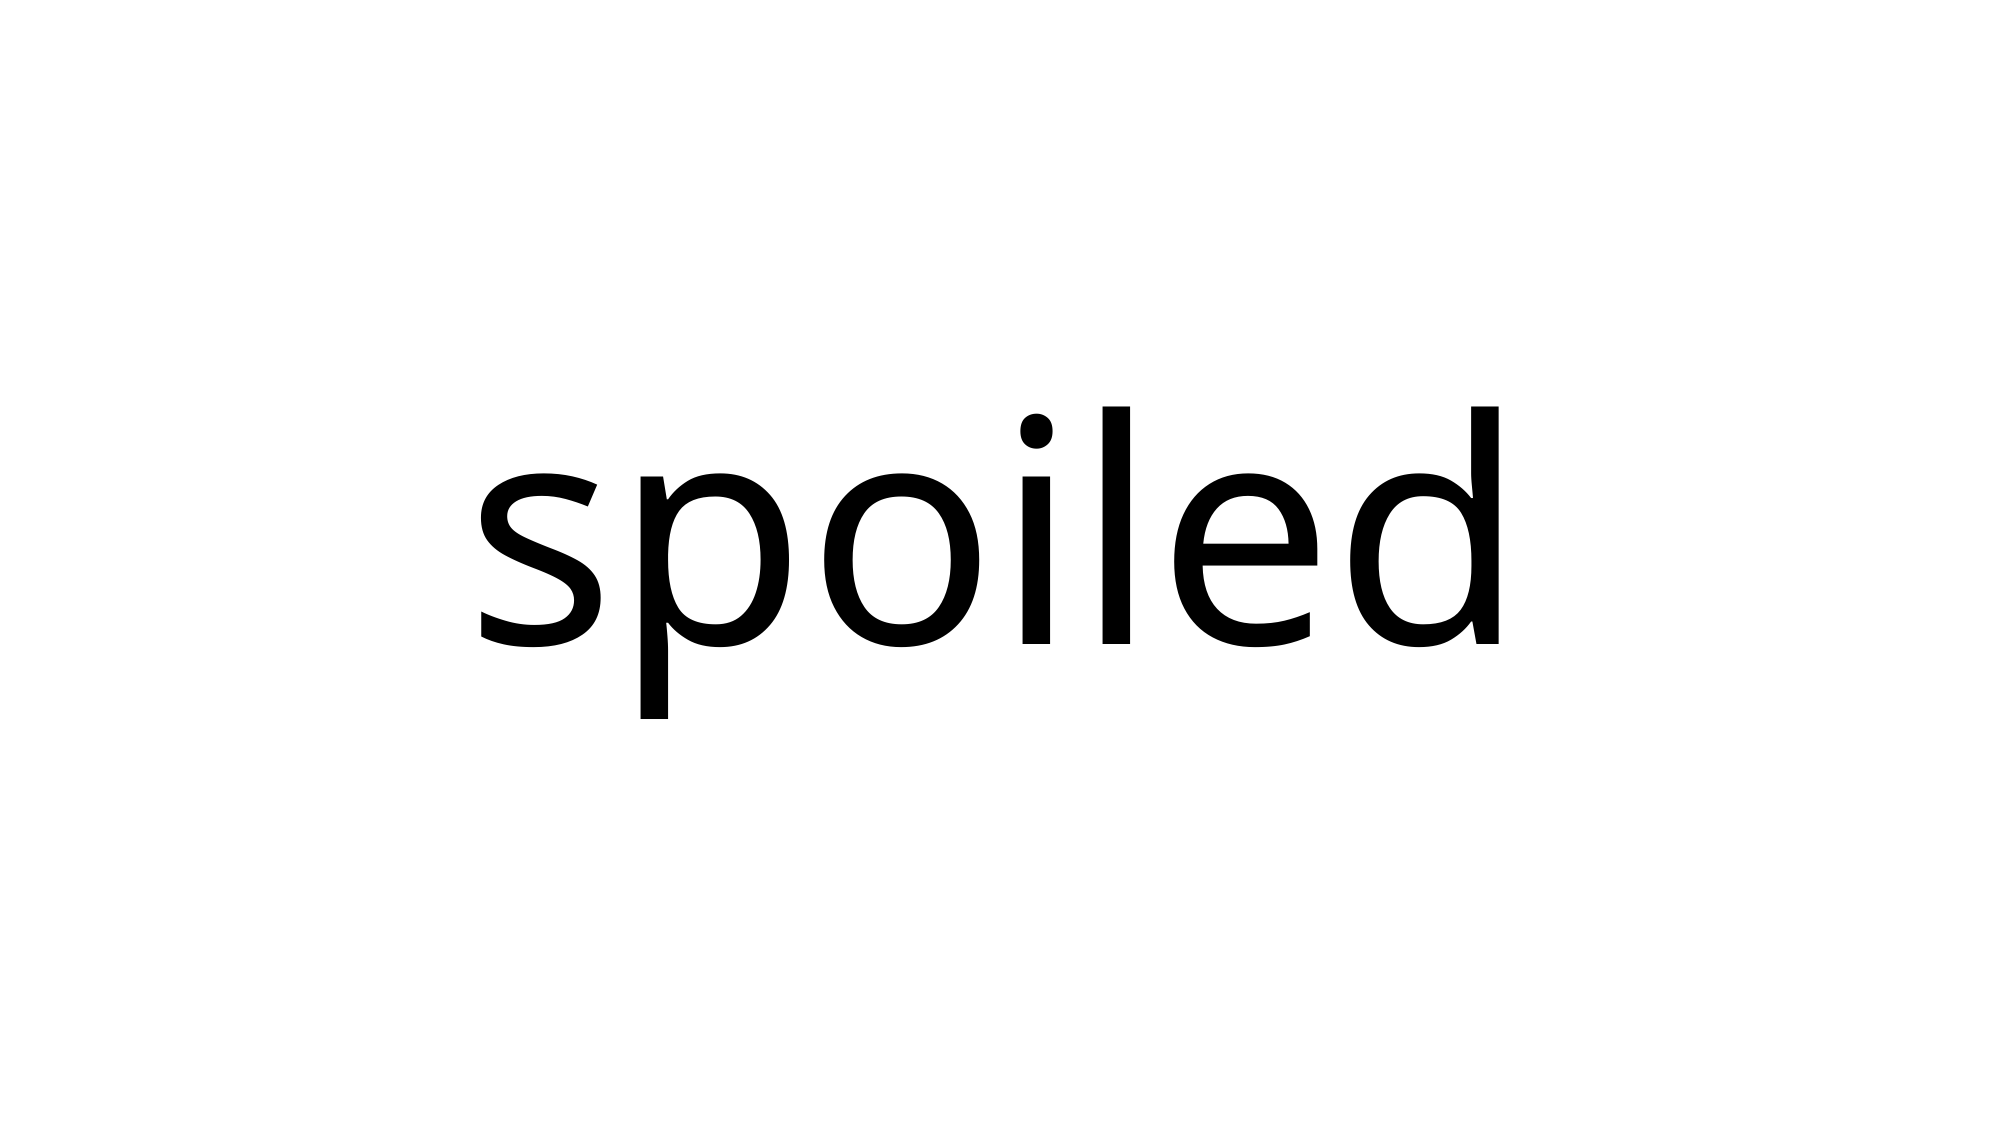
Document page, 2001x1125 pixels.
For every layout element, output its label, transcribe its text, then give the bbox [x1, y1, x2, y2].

title spoiled [245, 327, 1746, 720]
